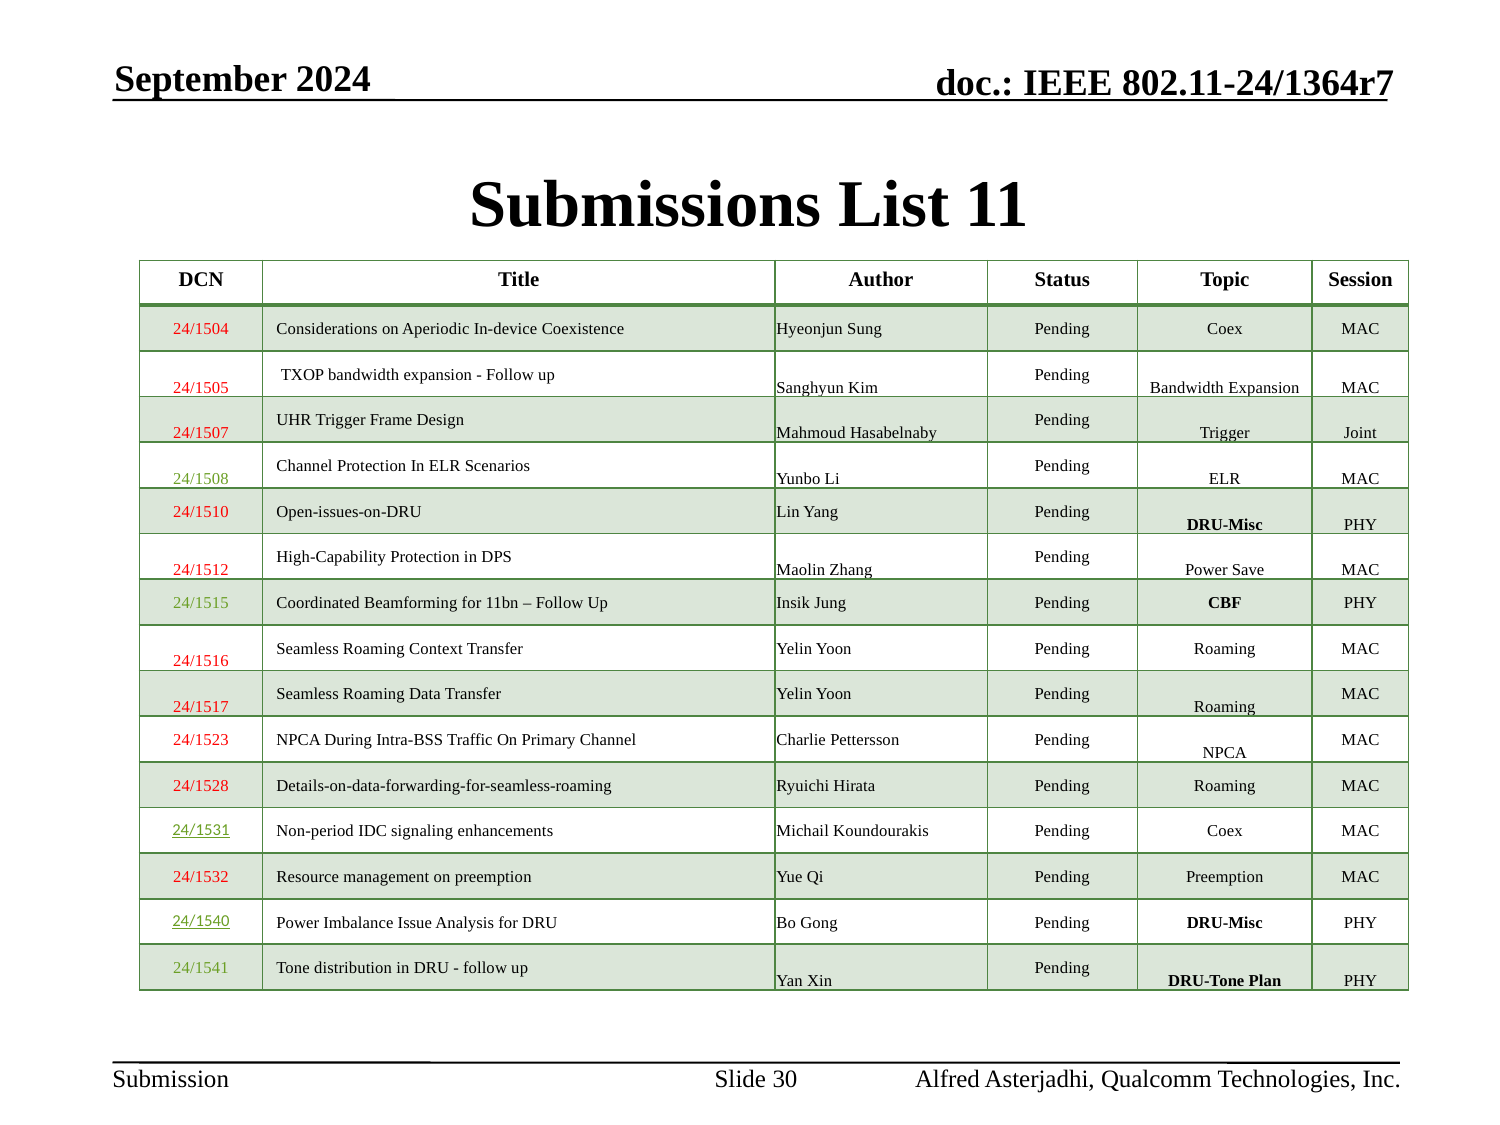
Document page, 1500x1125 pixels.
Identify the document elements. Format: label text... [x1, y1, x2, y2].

table_cell Power Imbalance Issue Analysis for DRU [263, 900, 774, 943]
table_cell Charlie Pettersson [776, 717, 987, 761]
table_cell 24/1517 [140, 671, 262, 715]
table_cell Bo Gong [776, 900, 987, 943]
table_cell PHY [1313, 489, 1408, 533]
table_header Topic [1138, 261, 1311, 303]
table_cell Ryuichi Hirata [776, 763, 987, 807]
table_cell Pending [988, 352, 1137, 396]
table_cell DRU-Misc [1138, 489, 1311, 533]
table_cell Pending [988, 489, 1137, 533]
table_cell 24/1528 [140, 763, 262, 807]
table_cell 24/1523 [140, 717, 262, 761]
table_cell 24/1516 [140, 626, 262, 670]
table_cell Trigger [1138, 397, 1311, 441]
table_cell Pending [988, 397, 1137, 441]
slide_number Slide 30 [712, 1061, 800, 1123]
table_cell MAC [1313, 626, 1408, 670]
table_cell Pending [988, 534, 1137, 578]
table_cell Pending [988, 945, 1137, 989]
table_cell Pending [988, 443, 1137, 487]
table_cell Roaming [1138, 763, 1311, 807]
table_cell Roaming [1138, 671, 1311, 715]
table_header DCN [140, 261, 262, 303]
table_header Title [263, 261, 774, 303]
table_cell Power Save [1138, 534, 1311, 578]
table_cell 24/1510 [140, 489, 262, 533]
table_cell 24/1540 [140, 900, 262, 943]
table_cell Pending [988, 671, 1137, 715]
table_cell Bandwidth Expansion [1138, 352, 1311, 396]
table_cell DRU-Tone Plan [1138, 945, 1311, 989]
table_cell MAC [1313, 443, 1408, 487]
table_cell 24/1504 [140, 307, 262, 350]
table_cell Yunbo Li [776, 443, 987, 487]
table_cell TXOP bandwidth expansion - Follow up [263, 352, 774, 396]
table_cell Pending [988, 307, 1137, 350]
table_cell Pending [988, 808, 1137, 852]
table_cell Open-issues-on-DRU [263, 489, 774, 533]
table_cell Pending [988, 900, 1137, 943]
table_cell Lin Yang [776, 489, 987, 533]
table_cell Coex [1138, 307, 1311, 350]
table_cell Considerations on Aperiodic In-device Coexistence [263, 307, 774, 350]
table_cell Coex [1138, 808, 1311, 852]
table_header Status [988, 261, 1137, 303]
table_cell Pending [988, 717, 1137, 761]
table_cell PHY [1313, 945, 1408, 989]
table_cell MAC [1313, 352, 1408, 396]
table_cell High-Capability Protection in DPS [263, 534, 774, 578]
table_cell Yelin Yoon [776, 626, 987, 670]
table_cell ELR [1138, 443, 1311, 487]
table_cell Mahmoud Hasabelnaby [776, 397, 987, 441]
table_cell Pending [988, 626, 1137, 670]
table_cell MAC [1313, 671, 1408, 715]
table_cell MAC [1313, 307, 1408, 350]
table_cell 24/1515 [140, 580, 262, 624]
table_cell Maolin Zhang [776, 534, 987, 578]
table_cell MAC [1313, 717, 1408, 761]
table_cell MAC [1313, 808, 1408, 852]
table_cell Pending [988, 580, 1137, 624]
table_cell 24/1508 [140, 443, 262, 487]
table_cell Roaming [1138, 626, 1311, 670]
table_cell Hyeonjun Sung [776, 307, 987, 350]
table_cell Non-period IDC signaling enhancements [263, 808, 774, 852]
table_cell Pending [988, 763, 1137, 807]
table_cell 24/1531 [140, 808, 262, 852]
table_cell NPCA During Intra-BSS Traffic On Primary Channel [263, 717, 774, 761]
footer Alfred Asterjadhi, Qualcomm Technologies, Inc. [878, 1061, 1402, 1093]
table_cell PHY [1313, 580, 1408, 624]
table_cell Tone distribution in DRU - follow up [263, 945, 774, 989]
table_cell Michail Koundourakis [776, 808, 987, 852]
table_cell Details-on-data-forwarding-for-seamless-roaming [263, 763, 774, 807]
table_cell Pending [988, 854, 1137, 898]
table_cell DRU-Misc [1138, 900, 1311, 943]
table_cell Sanghyun Kim [776, 352, 987, 396]
table_cell Channel Protection In ELR Scenarios [263, 443, 774, 487]
table_cell MAC [1313, 763, 1408, 807]
title Submissions List 11 [112, 112, 1388, 288]
table_cell CBF [1138, 580, 1311, 624]
table_header Session [1313, 261, 1408, 303]
table_cell 24/1541 [140, 945, 262, 989]
table_cell 24/1505 [140, 352, 262, 396]
table_cell PHY [1313, 900, 1408, 943]
table_cell 24/1512 [140, 534, 262, 578]
table_cell Insik Jung [776, 580, 987, 624]
table_cell MAC [1313, 534, 1408, 578]
table_cell 24/1507 [140, 397, 262, 441]
table_cell Resource management on preemption [263, 854, 774, 898]
table_cell Preemption [1138, 854, 1311, 898]
table_header Author [776, 261, 987, 303]
table_cell Yan Xin [776, 945, 987, 989]
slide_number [114, 54, 423, 100]
table_cell 24/1532 [140, 854, 262, 898]
table_cell Joint [1313, 397, 1408, 441]
table_cell Seamless Roaming Context Transfer [263, 626, 774, 670]
table_cell MAC [1313, 854, 1408, 898]
table_cell Yelin Yoon [776, 671, 987, 715]
table_cell Coordinated Beamforming for 11bn – Follow Up [263, 580, 774, 624]
table_cell Seamless Roaming Data Transfer [263, 671, 774, 715]
table_cell Yue Qi [776, 854, 987, 898]
table_cell NPCA [1138, 717, 1311, 761]
table_cell UHR Trigger Frame Design [263, 397, 774, 441]
